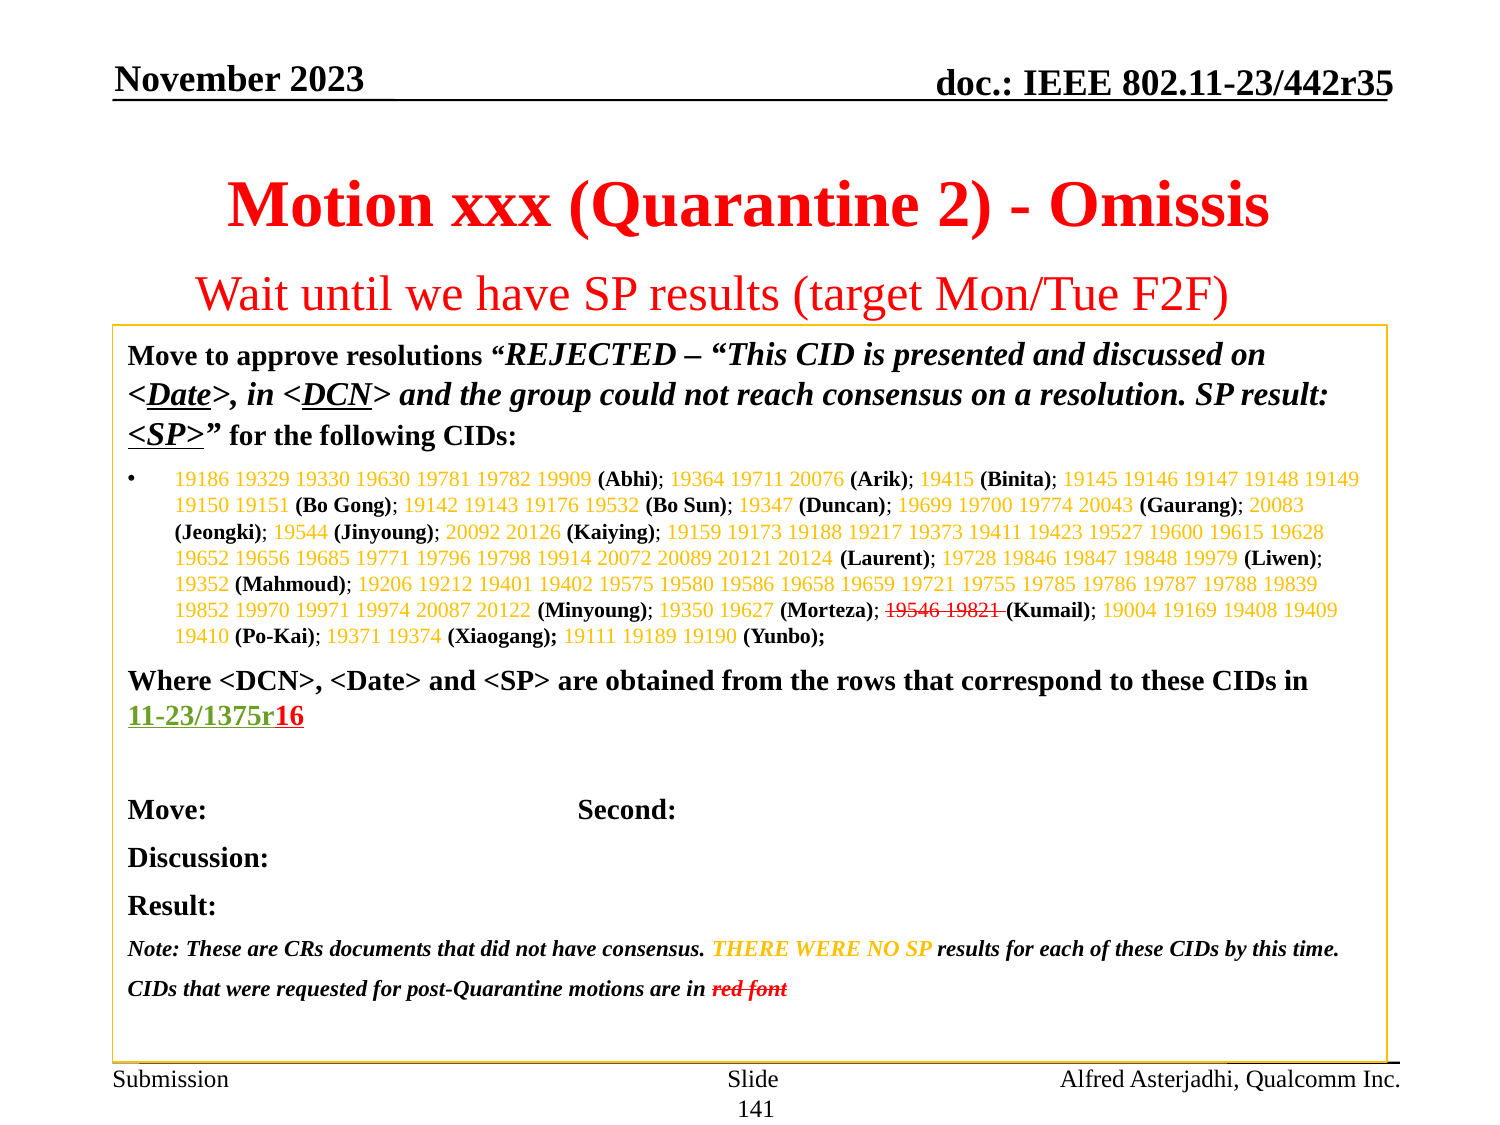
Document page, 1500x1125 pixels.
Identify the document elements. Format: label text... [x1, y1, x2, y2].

list Move to approve resolutions “REJECTED – “This CID is presented and discussed on <Date>, in <DCN> and the group could not reach consensus on a resolution. SP result: <SP>” for the following CIDs: 19186 19329 19330 19630 19781 19782 19909 (Abhi); 19364 19711 20076 (Arik); 19415 (Binita); 19145 19146 19147 19148 19149 19150 19151 (Bo Gong); 19142 19143 19176 19532 (Bo Sun); 19347 (Duncan); 19699 19700 19774 20043 (Gaurang); 20083 (Jeongki); 19544 (Jinyoung); 20092 20126 (Kaiying); 19159 19173 19188 19217 19373 19411 19423 19527 19600 19615 19628 19652 19656 19685 19771 19796 19798 19914 20072 20089 20121 20124 (Laurent); 19728 19846 19847 19848 19979 (Liwen); 19352 (Mahmoud); 19206 19212 19401 19402 19575 19580 19586 19658 19659 19721 19755 19785 19786 19787 19788 19839 19852 19970 19971 19974 20087 20122 (Minyoung); 19350 19627 (Morteza); 19546 19821 (Kumail); 19004 19169 19408 19409 19410 (Po-Kai); 19371 19374 (Xiaogang); 19111 19189 19190 (Yunbo); Where <DCN>, <Date> and <SP> are obtained from the rows that correspond to these CIDs in 11-23/1375r16 Move: Second: Discussion: Result: Note: These are CRs documents that did not have consensus. THERE WERE NO SP results for each of these CIDs by this time. CIDs that were requested for post-Quarantine motions are in red font [112, 324, 1388, 1063]
title Motion xxx (Quarantine 2) - Omissis [112, 112, 1388, 288]
text_box Wait until we have SP results (target Mon/Tue F2F) [180, 252, 1245, 328]
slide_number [114, 62, 423, 100]
footer Alfred Asterjadhi, Qualcomm Inc. [878, 1061, 1402, 1093]
slide_number Slide 141 [712, 1061, 800, 1123]
